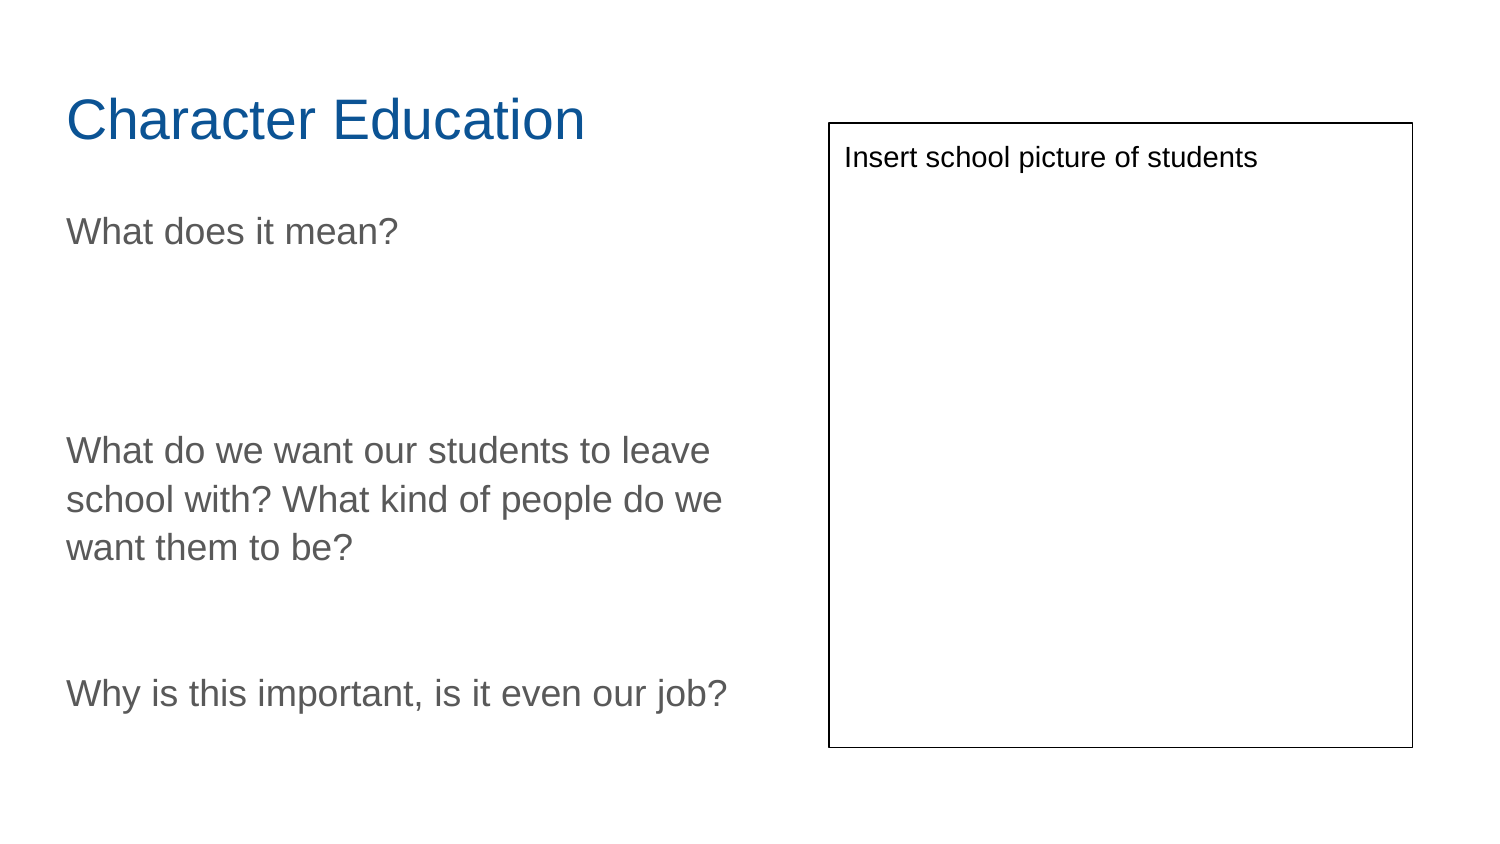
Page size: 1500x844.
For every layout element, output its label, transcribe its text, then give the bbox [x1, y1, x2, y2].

list What does it mean? What do we want our students to leave school with? What kind of people do we want them to be? Why is this important, is it even our job? [51, 189, 778, 816]
title Character Education [51, 72, 1449, 167]
text_box Insert school picture of students [829, 123, 1413, 748]
